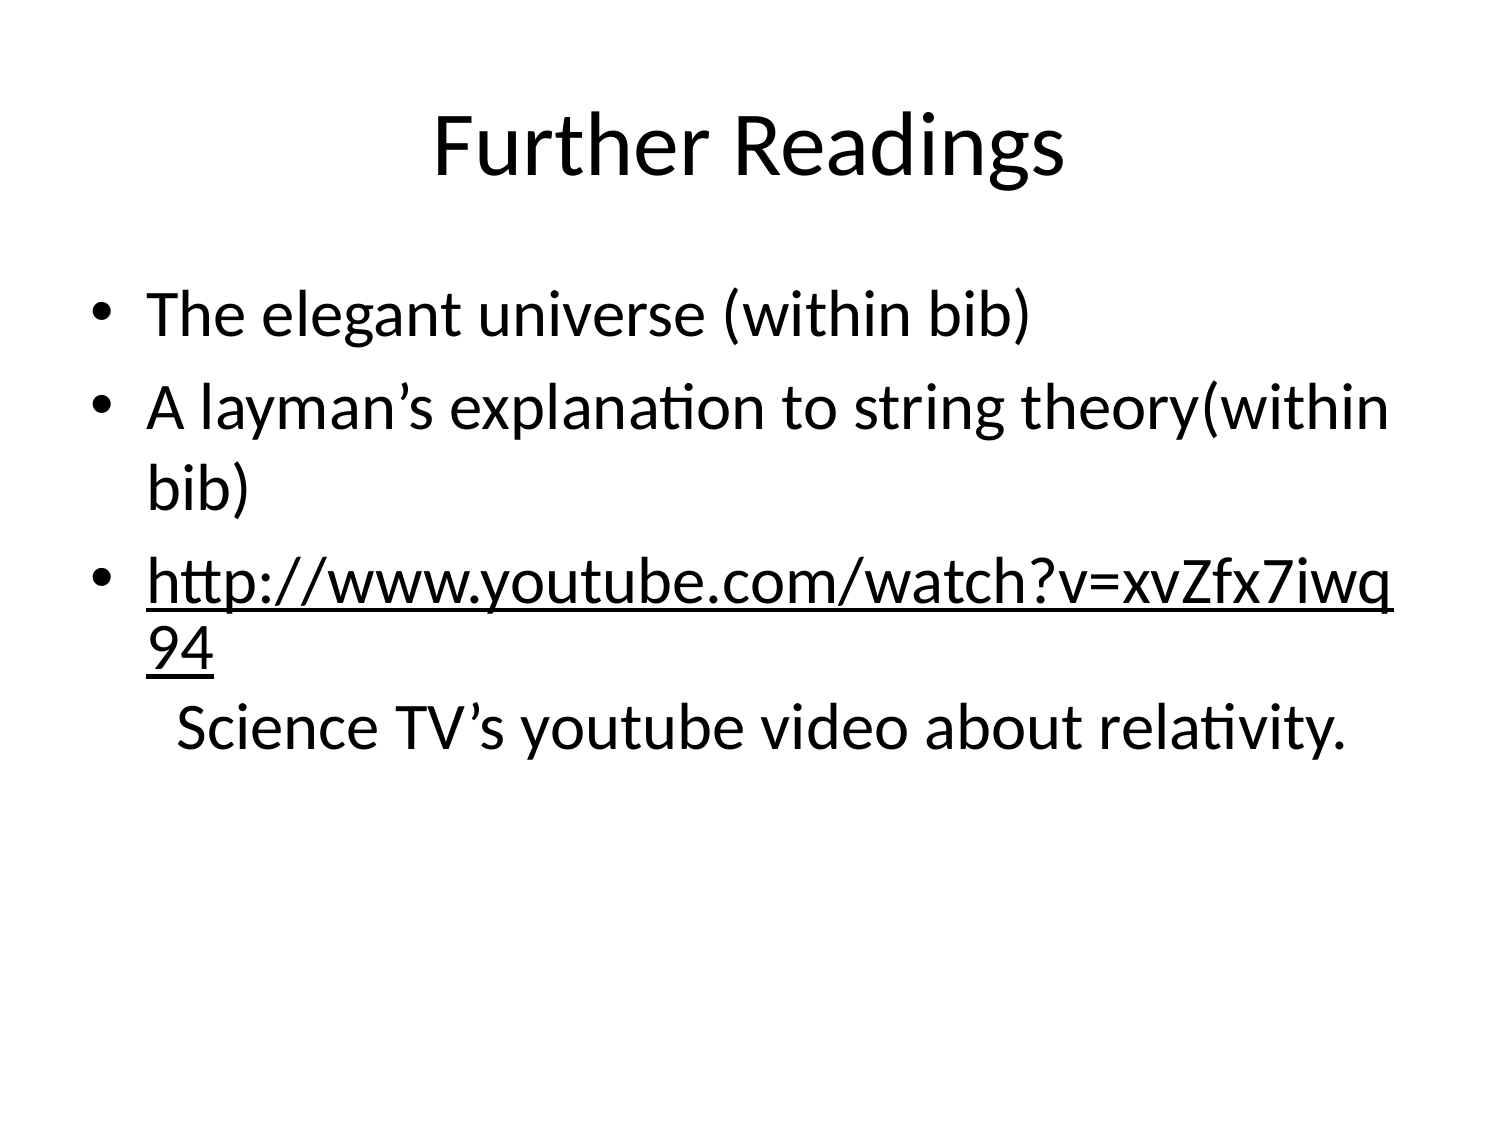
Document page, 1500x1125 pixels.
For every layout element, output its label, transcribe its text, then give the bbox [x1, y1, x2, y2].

list The elegant universe (within bib) A layman’s explanation to string theory(within bib) http://www.youtube.com/watch?v=xvZfx7iwq94 Science TV’s youtube video about relativity. [75, 262, 1425, 1005]
title Further Readings [75, 45, 1425, 233]
